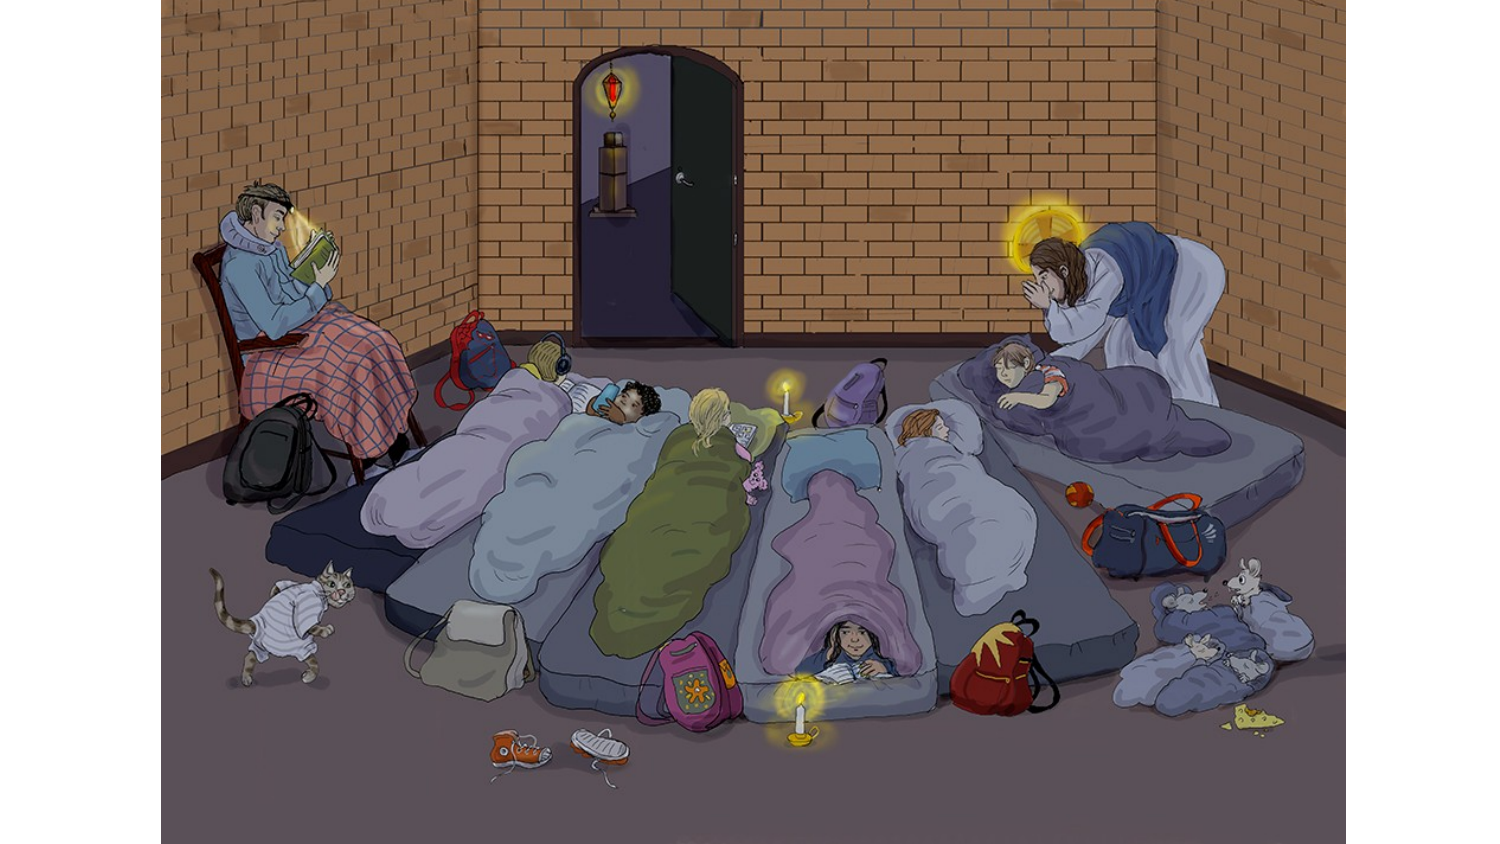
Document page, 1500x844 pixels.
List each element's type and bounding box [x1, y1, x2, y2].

picture [161, 0, 1346, 844]
